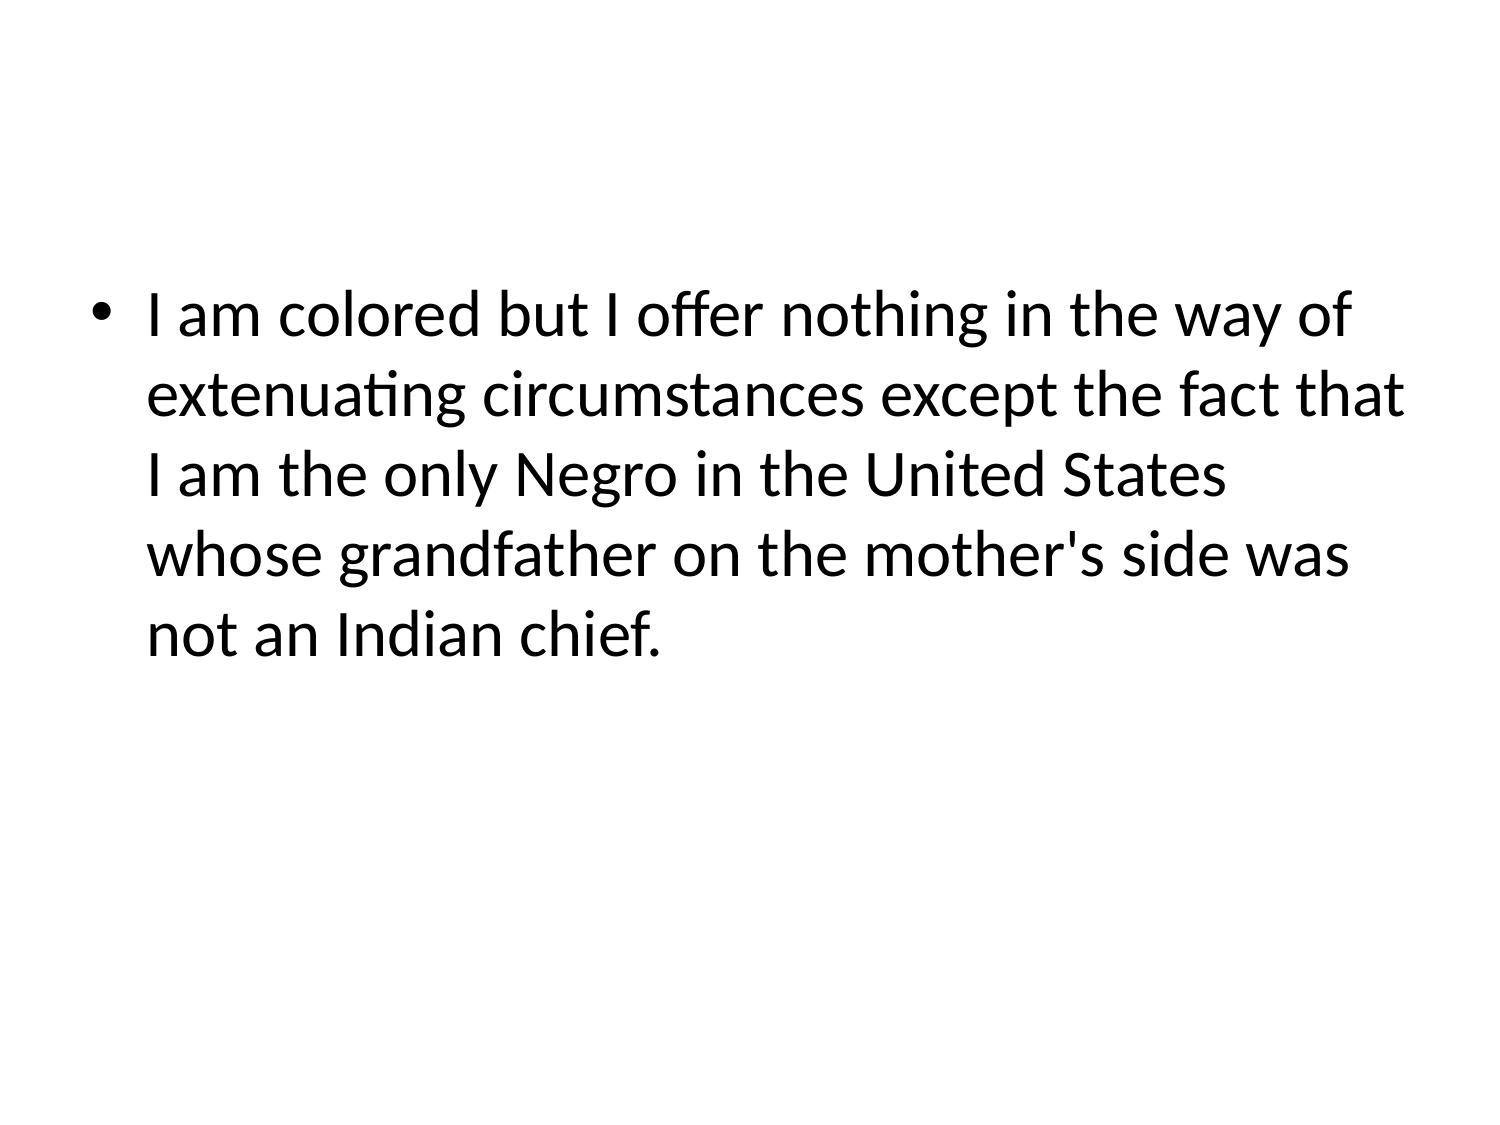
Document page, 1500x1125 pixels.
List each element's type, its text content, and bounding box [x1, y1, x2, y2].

list I am colored but I offer nothing in the way of extenuating circumstances except the fact that I am the only Negro in the United States whose grandfather on the mother's side was not an Indian chief. [75, 262, 1425, 1005]
